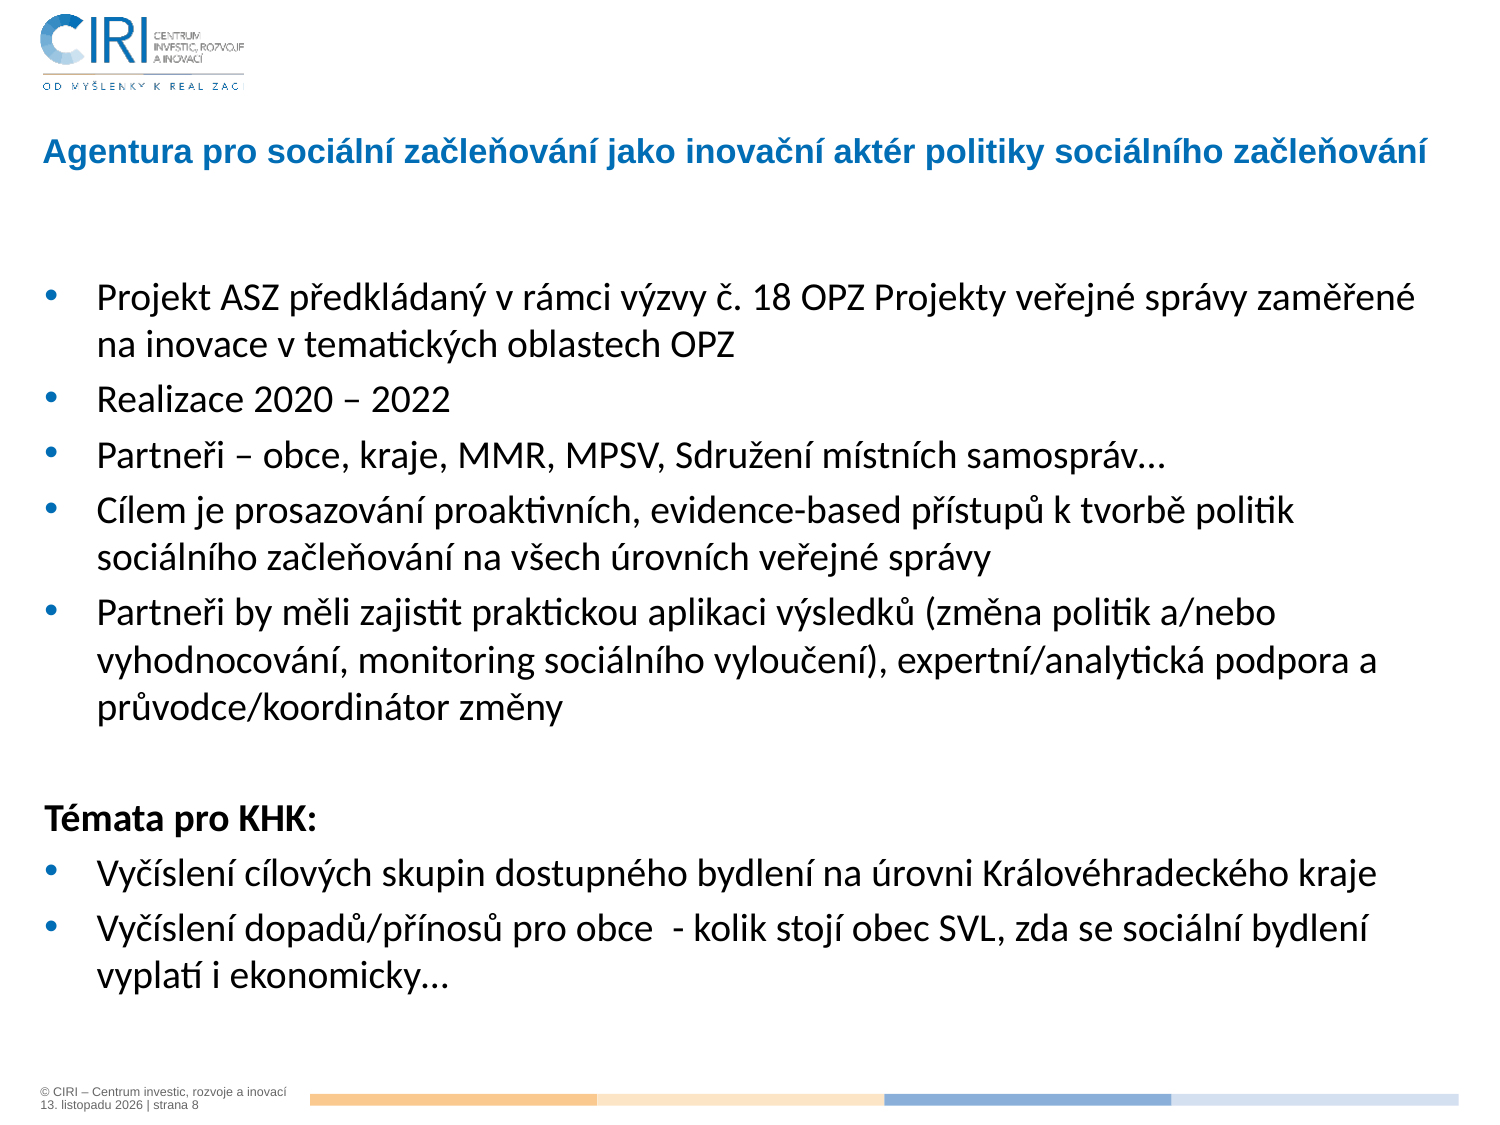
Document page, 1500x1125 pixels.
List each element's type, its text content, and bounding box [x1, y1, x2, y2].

picture [40, 14, 244, 78]
title Agentura pro sociální začleňování jako inovační aktér politiky sociálního začleňování ​ [19, 78, 1461, 221]
list Projekt ASZ předkládaný v rámci výzvy č. 18 OPZ Projekty veřejné správy zaměřené na inovace v tematických oblastech OPZ Realizace 2020 – 2022 Partneři – obce, kraje, MMR, MPSV, Sdružení místních samospráv… Cílem je prosazování proaktivních, evidence-based přístupů k tvorbě politik sociálního začleňování na všech úrovních veřejné správy​ Partneři by měli zajistit praktickou aplikaci výsledků (změna politik a/nebo vyhodnocování, monitoring sociálního vyloučení), expertní/analytická podpora a průvodce/koordinátor změny Témata pro KHK:​ Vyčíslení cílových skupin dostupného bydlení na úrovni Královéhradeckého kraje ​ Vyčíslení dopadů/přínosů pro obce - kolik stojí obec SVL, zda se sociální bydlení vyplatí i ekonomicky… [29, 263, 1461, 1006]
